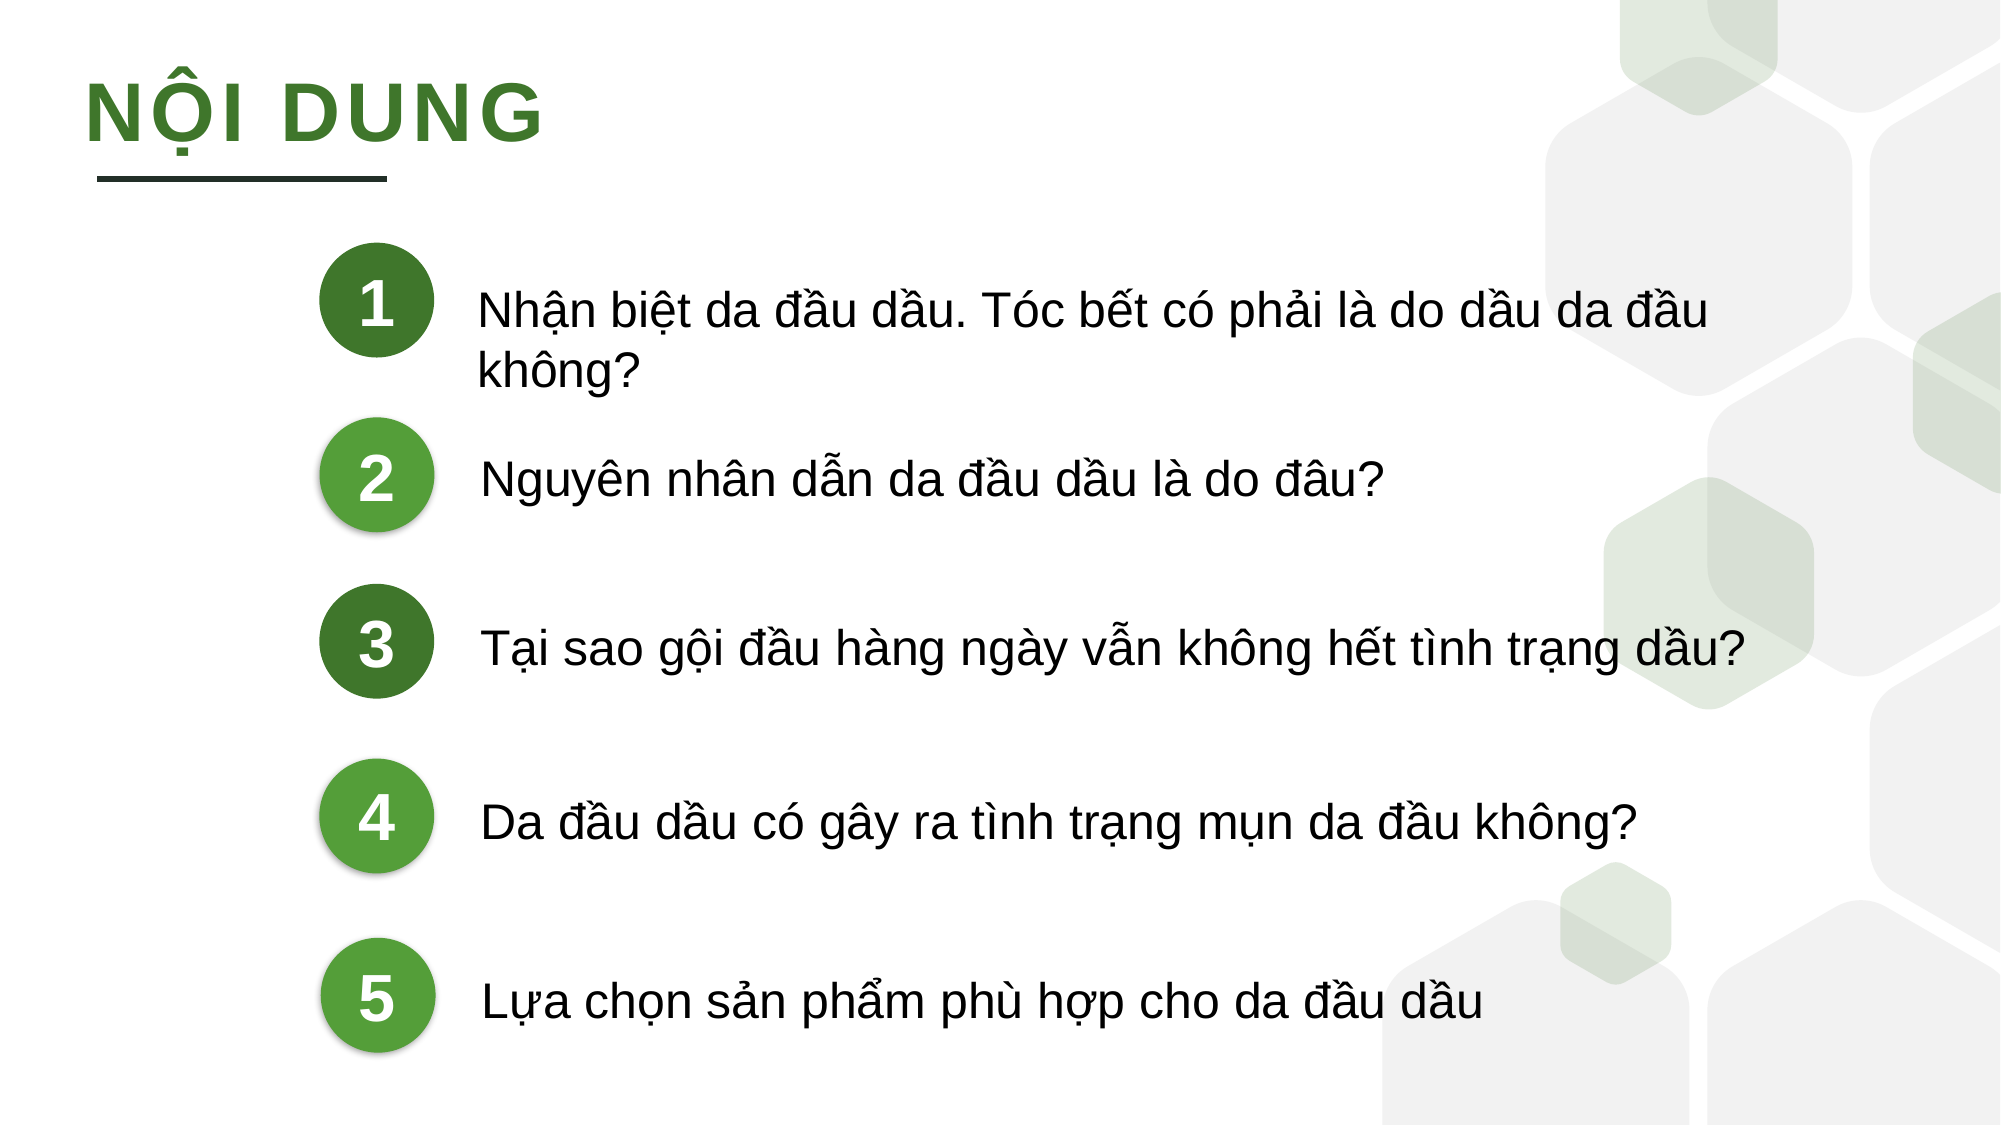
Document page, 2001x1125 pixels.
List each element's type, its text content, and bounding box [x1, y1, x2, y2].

text_box Nhận biệt da đầu dầu. Tóc bết có phải là do dầu da đầu không? [462, 269, 1782, 405]
text_box NỘI DUNG [69, 51, 1365, 166]
text_box 3 [343, 593, 426, 688]
text_box Nguyên nhân dẫn da đầu dầu là do đâu? [465, 438, 1785, 514]
text_box [317, 581, 414, 701]
text_box [426, 607, 437, 675]
text_box [316, 414, 415, 536]
text_box Da đầu dầu có gây ra tình trạng mụn da đầu không? [465, 764, 1785, 857]
text_box 1 [343, 252, 426, 347]
text_box [426, 266, 437, 334]
text_box 4 [343, 766, 426, 861]
text_box Lựa chọn sản phẩm phù hợp cho da đầu dầu [467, 943, 1786, 1037]
text_box [317, 240, 414, 360]
text_box [317, 934, 417, 1056]
text_box 5 [343, 947, 426, 1042]
text_box Tại sao gội đầu hàng ngày vẫn không hết tình trạng dầu? [465, 607, 1785, 683]
text_box [426, 958, 439, 1033]
text_box [316, 755, 418, 877]
text_box [426, 439, 438, 511]
text_box [426, 780, 438, 852]
text_box 2 [343, 427, 426, 522]
